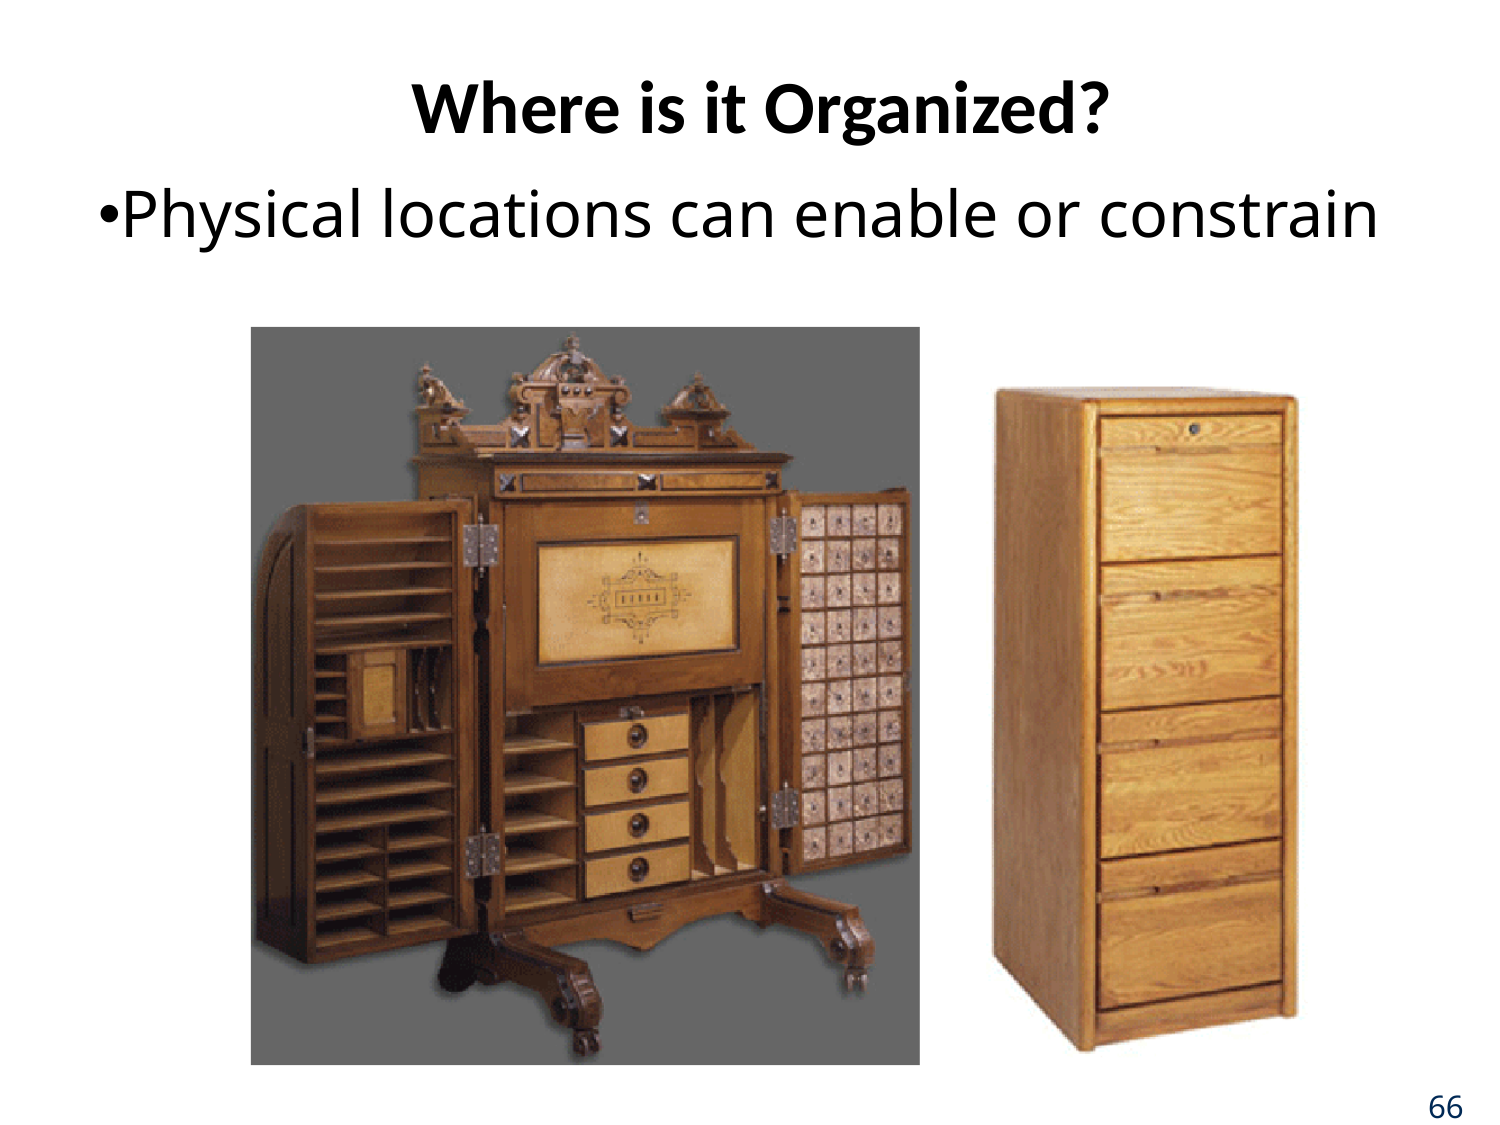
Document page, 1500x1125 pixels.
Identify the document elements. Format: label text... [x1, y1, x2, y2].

text_box Physical locations can enable or constrain [87, 174, 1450, 258]
text_box 66 [1438, 1081, 1454, 1119]
picture [205, 318, 1319, 1083]
title Where is it Organized? [87, 10, 1438, 174]
